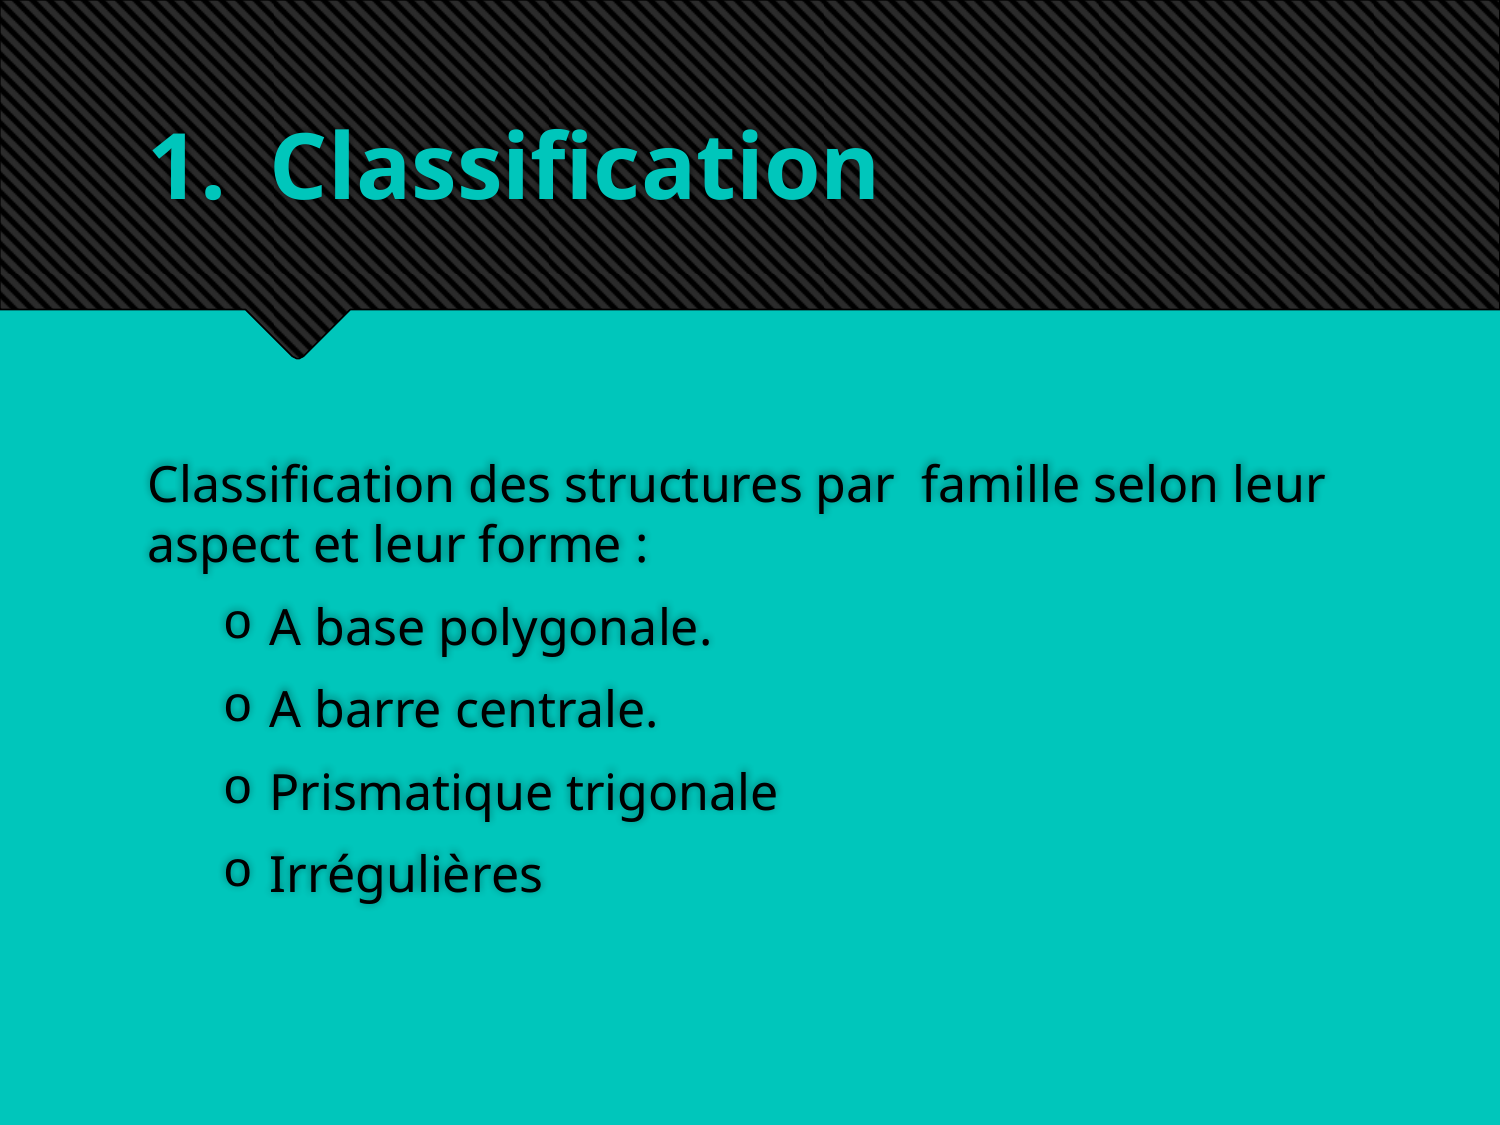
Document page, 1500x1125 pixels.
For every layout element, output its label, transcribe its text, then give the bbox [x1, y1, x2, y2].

list Classification des structures par famille selon leur aspect et leur forme : A base polygonale. A barre centrale. Prismatique trigonale Irrégulières [132, 385, 1368, 970]
title Classification [132, 66, 1368, 226]
